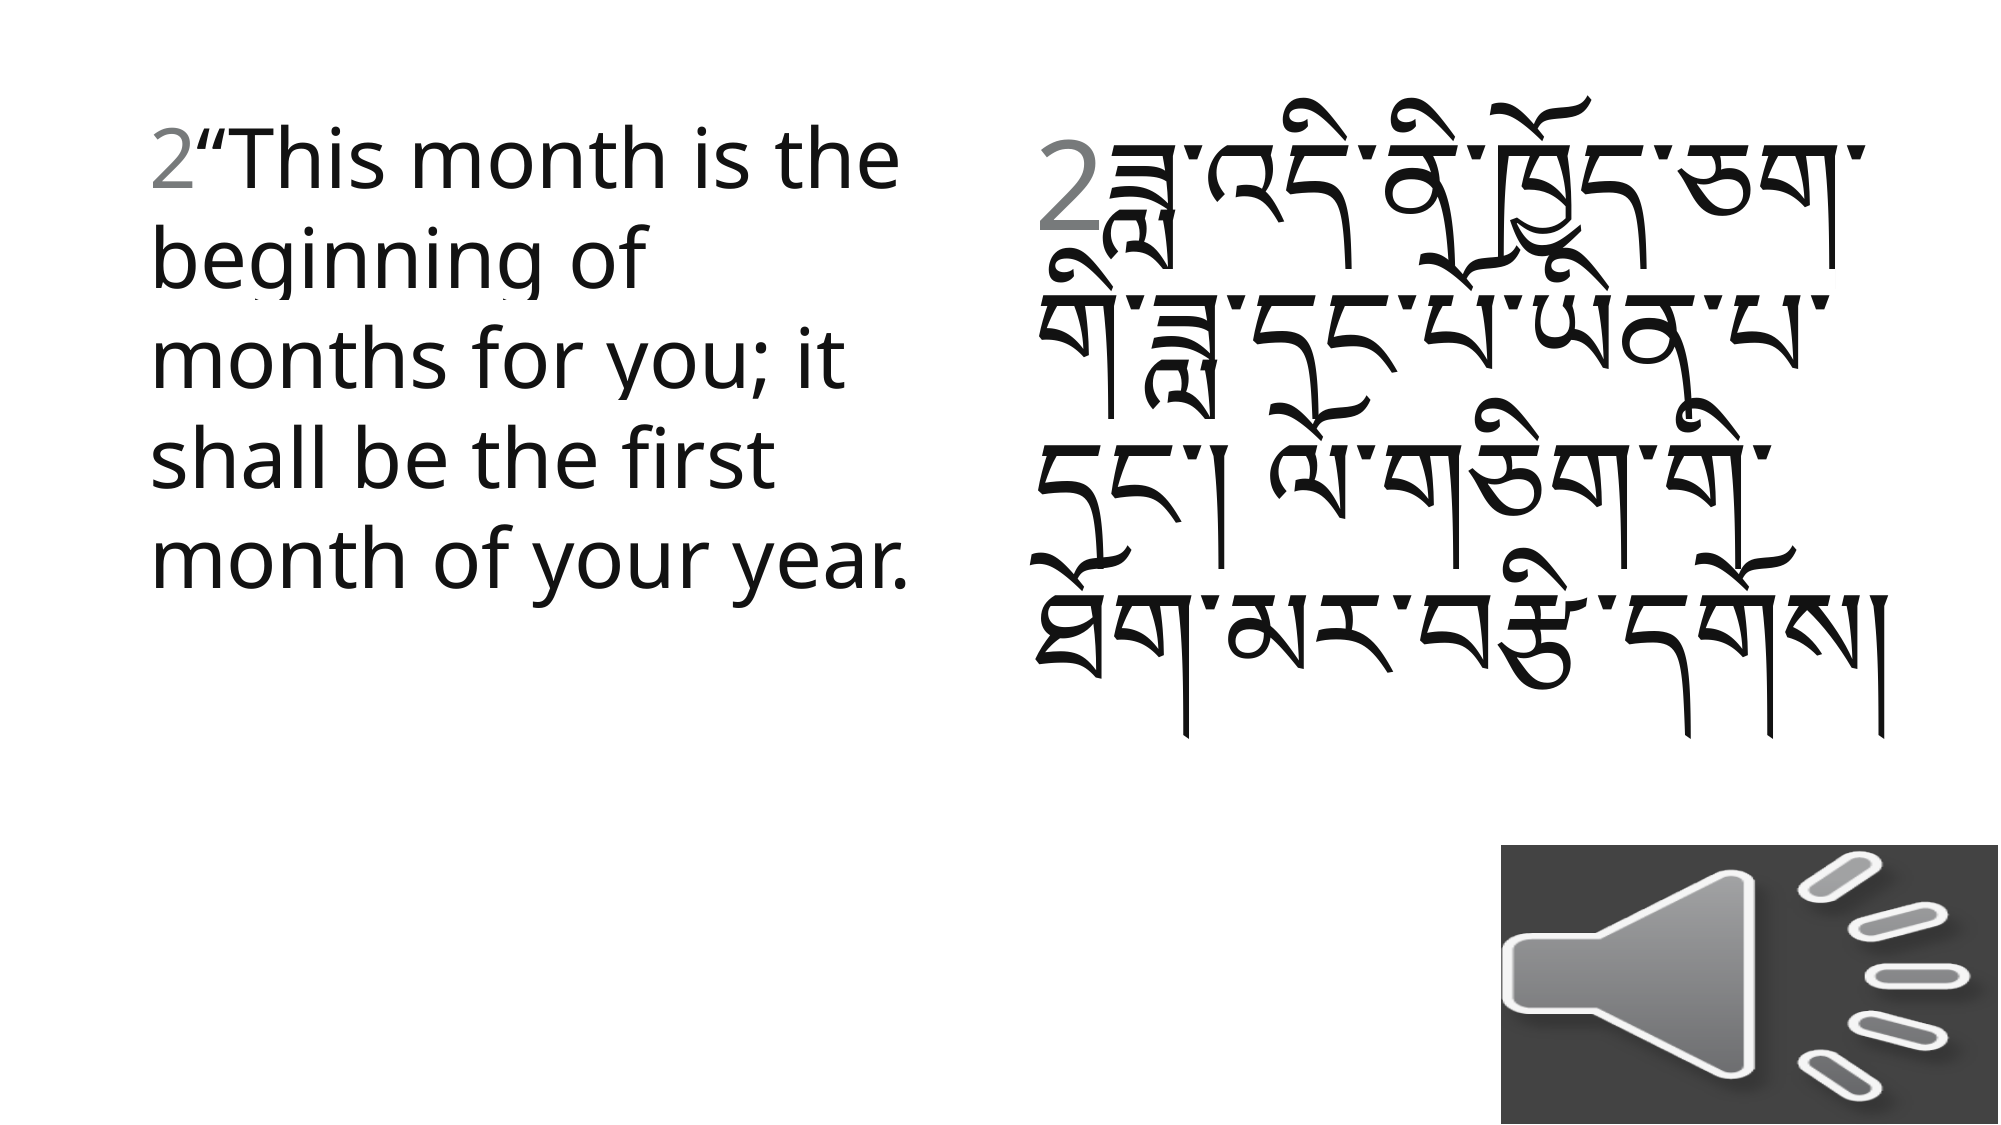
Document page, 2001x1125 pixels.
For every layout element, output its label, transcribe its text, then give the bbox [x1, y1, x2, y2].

text_box 2“This month is the beginning of months for you; it shall be the first month of your year. [134, 98, 981, 1030]
picture [1500, 843, 2000, 1125]
text_box 2ཟླ་འདི་ནི་ཁྱོད་ཅག་གི་ཟླ་དང་པོ་ཡིན་པ་དང་། ལོ་གཅིག་གི་ཐོག་མར་བརྩི་དགོས། [1019, 98, 1963, 1030]
